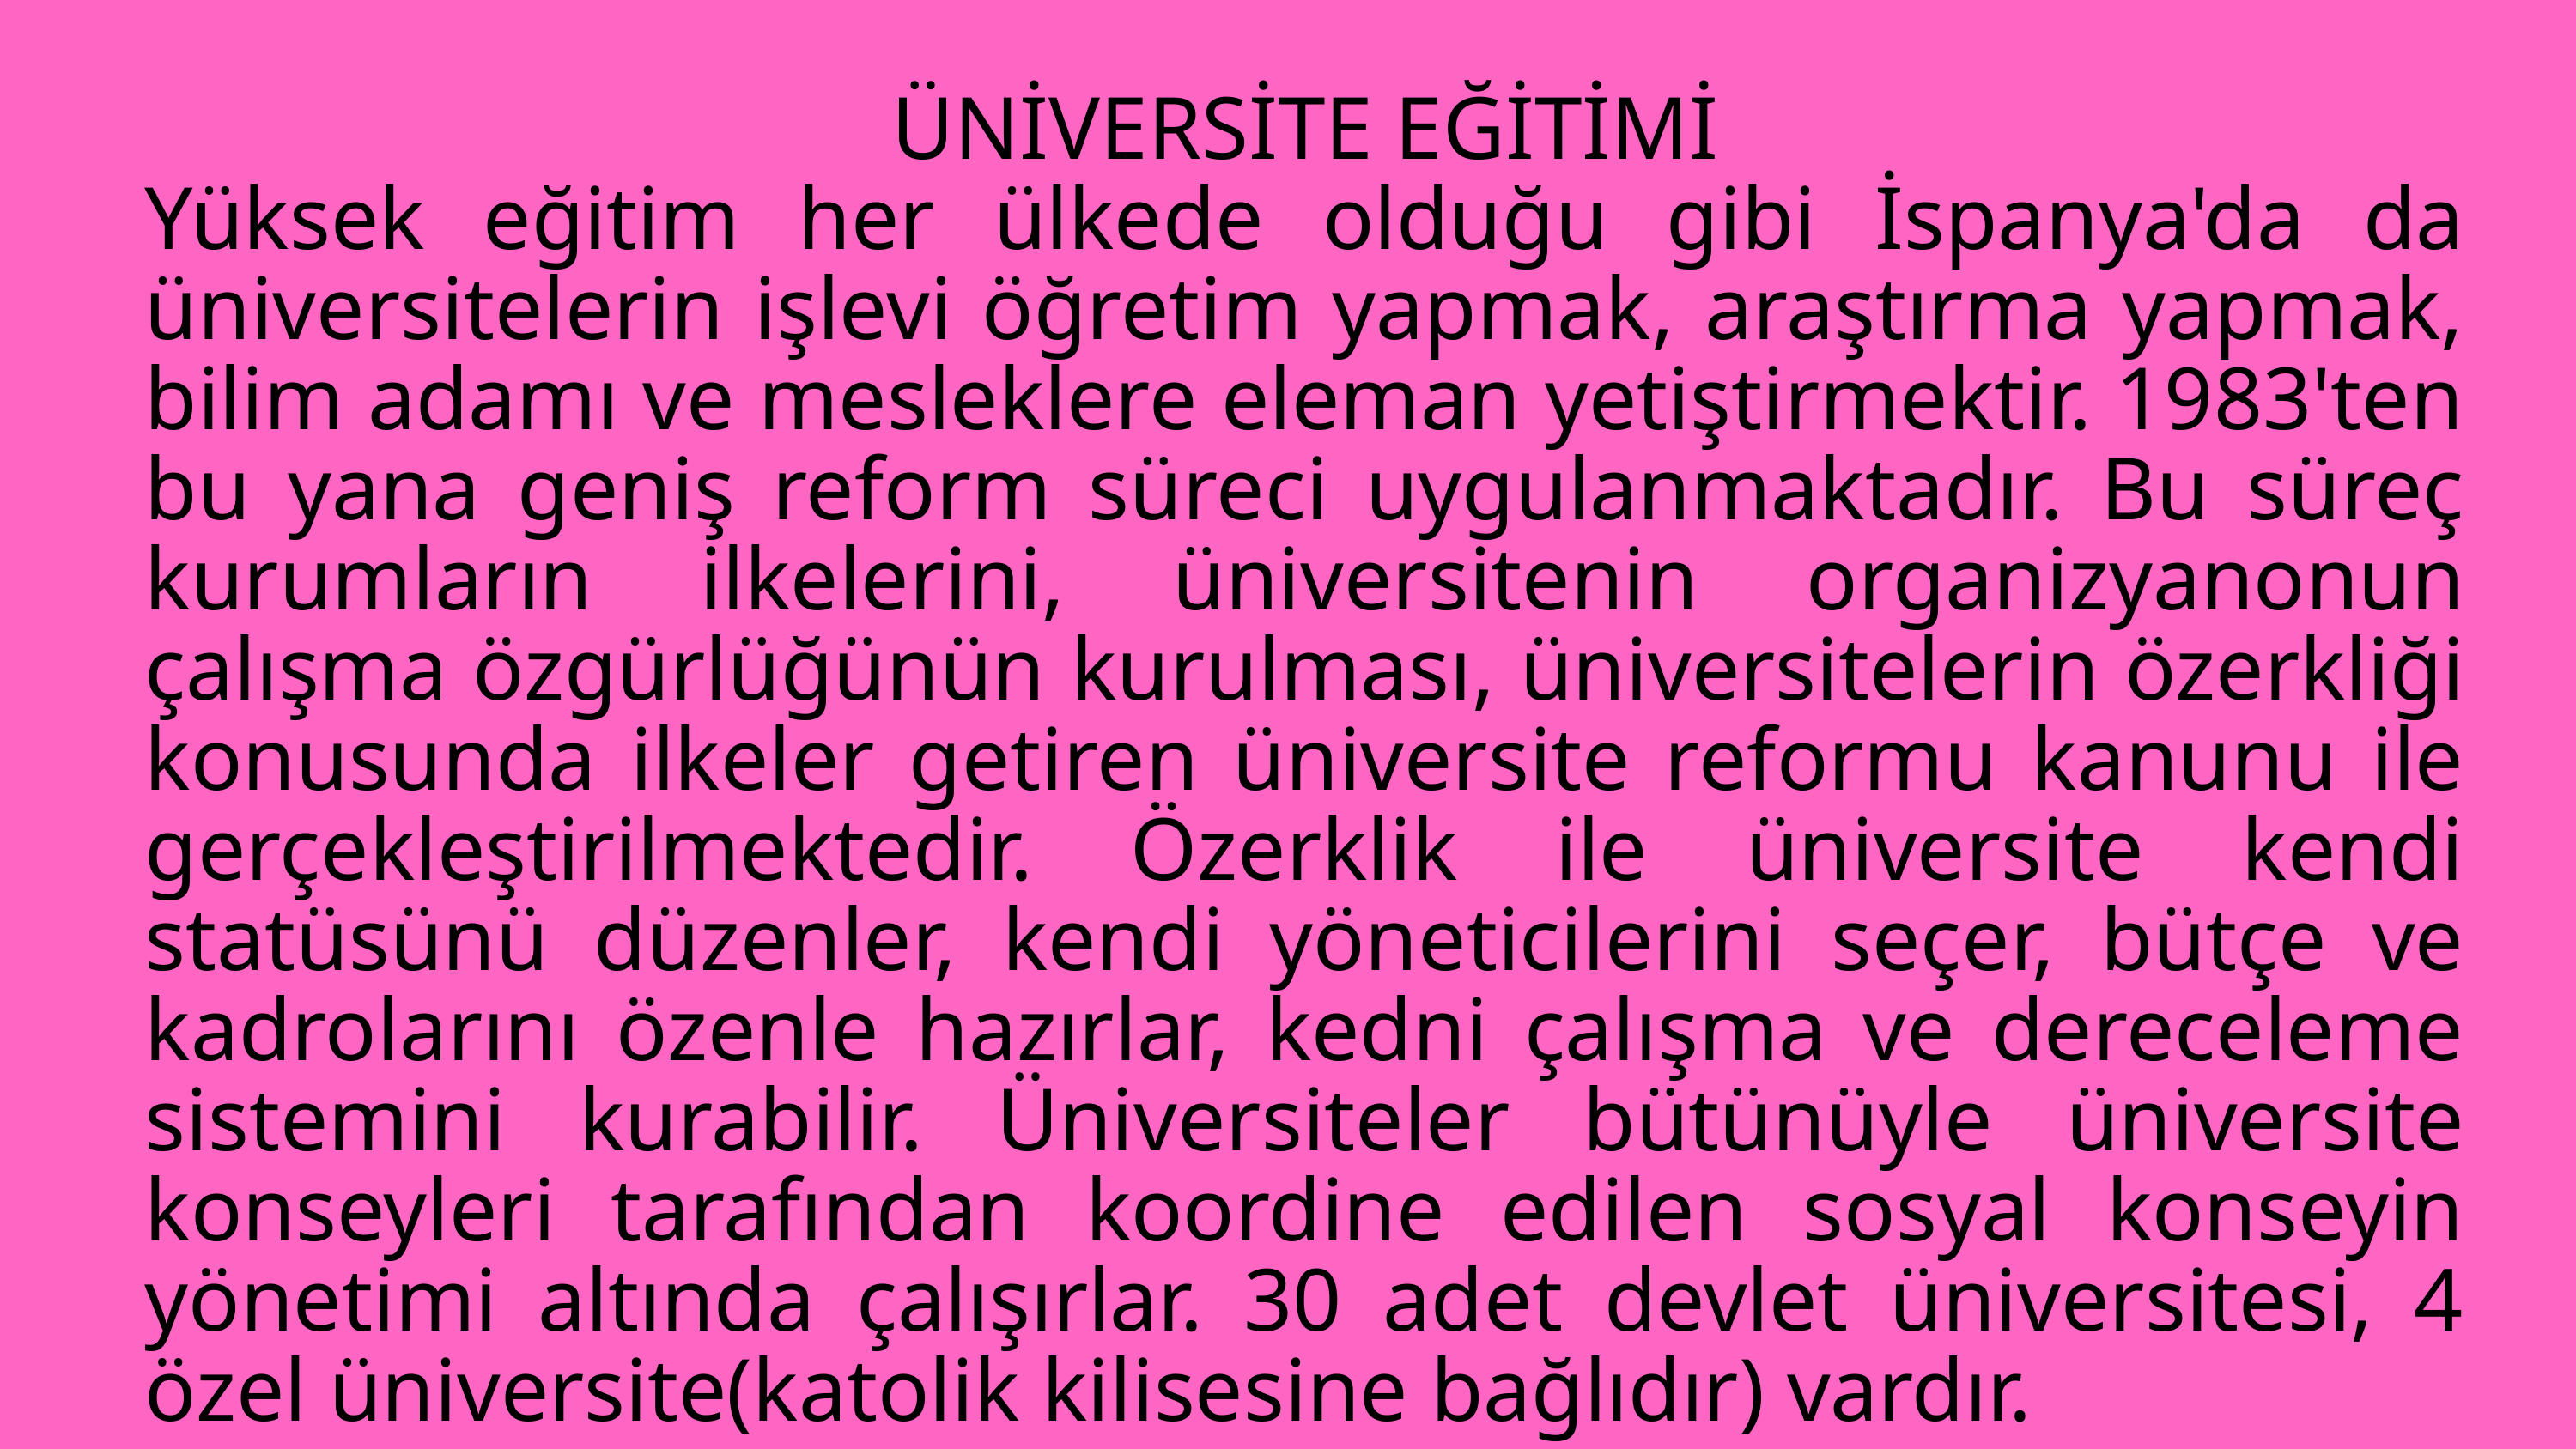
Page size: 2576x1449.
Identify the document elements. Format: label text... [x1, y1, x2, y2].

text_box ÜNİVERSİTE EĞİTİMİ Yüksek eğitim her ülkede olduğu gibi İspanya'da da üniversitelerin işlevi öğretim yapmak, araştırma yapmak, bilim adamı ve mesleklere eleman yetiştirmektir. 1983'ten bu yana geniş reform süreci uygulanmaktadır. Bu süreç kurumların ilkelerini, üniversitenin organizyanonun çalışma özgürlüğünün kurulması, üniversitelerin özerkliği konusunda ilkeler getiren üniversite reformu kanunu ile gerçekleştirilmektedir. Özerklik ile üniversite kendi statüsünü düzenler, kendi yöneticilerini seçer, bütçe ve kadrolarını özenle hazırlar, kedni çalışma ve dereceleme sistemini kurabilir. Üniversiteler bütünüyle üniversite konseyleri tarafından koordine edilen sosyal konseyin yönetimi altında çalışırlar. 30 adet devlet üniversitesi, 4 özel üniversite(katolik kilisesine bağlıdır) vardır. [144, 36, 2466, 1449]
